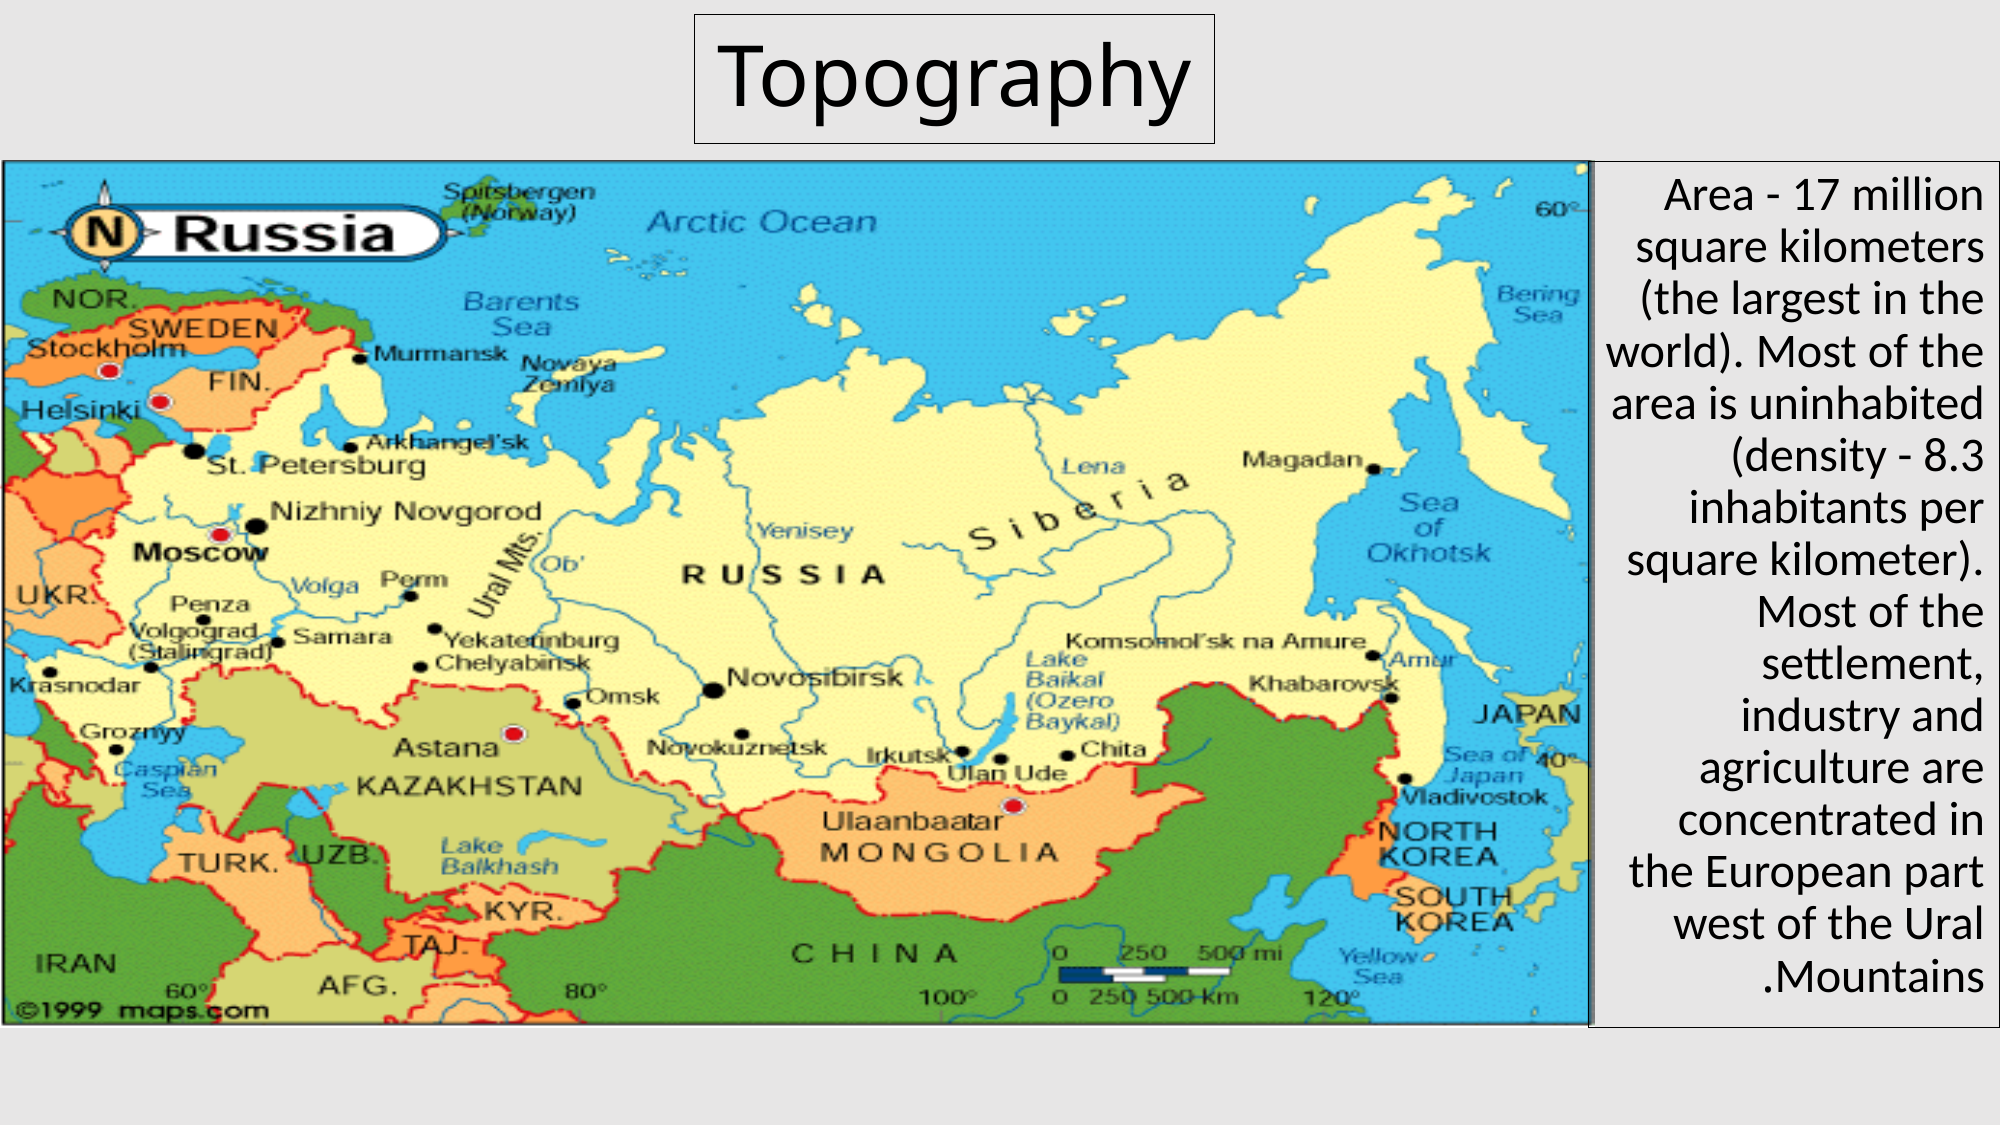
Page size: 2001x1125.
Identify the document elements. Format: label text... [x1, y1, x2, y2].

text_box Topography [694, 14, 1215, 144]
text_box Area - 17 million square kilometers (the largest in the world). Most of the area is uninhabited (density - 8.3 inhabitants per square kilometer). Most of the settlement, industry and agriculture are concentrated in the European part west of the Ural Mountains. [1595, 161, 2000, 1028]
picture [0, 160, 1595, 1028]
